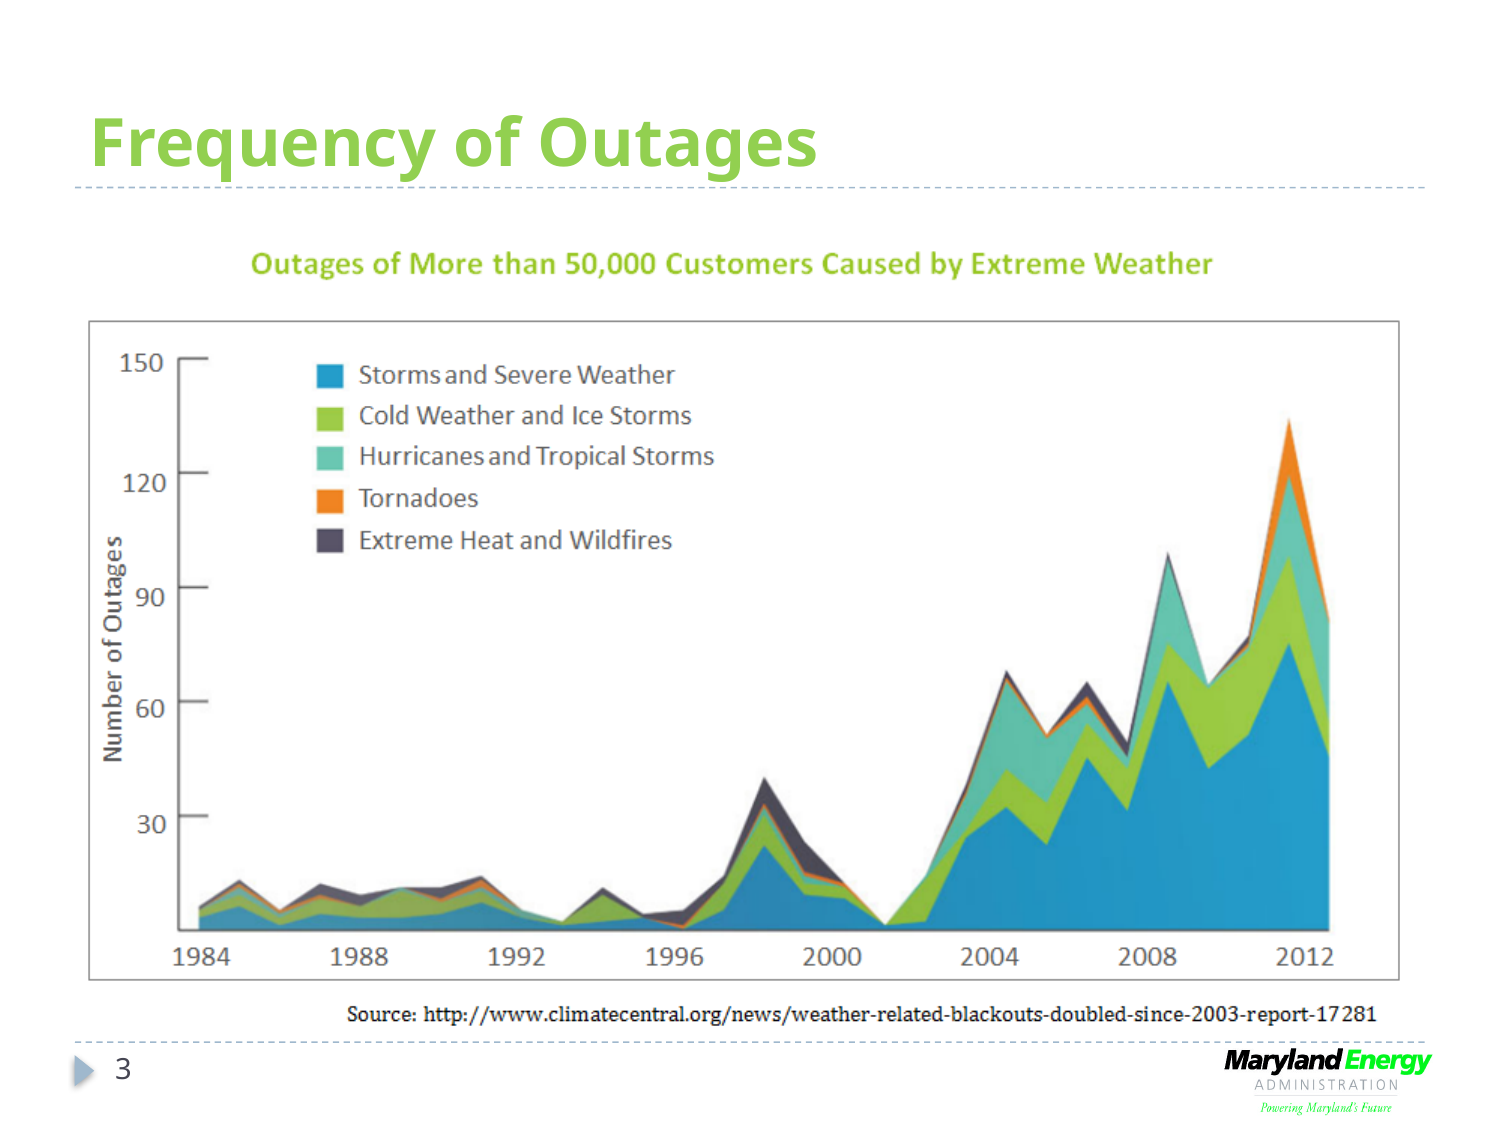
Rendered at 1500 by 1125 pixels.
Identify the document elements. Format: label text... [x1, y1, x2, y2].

picture [1224, 1047, 1433, 1116]
title Frequency of Outages [75, 24, 1425, 188]
picture [24, 199, 1427, 1038]
slide_number 3 [100, 1051, 426, 1103]
